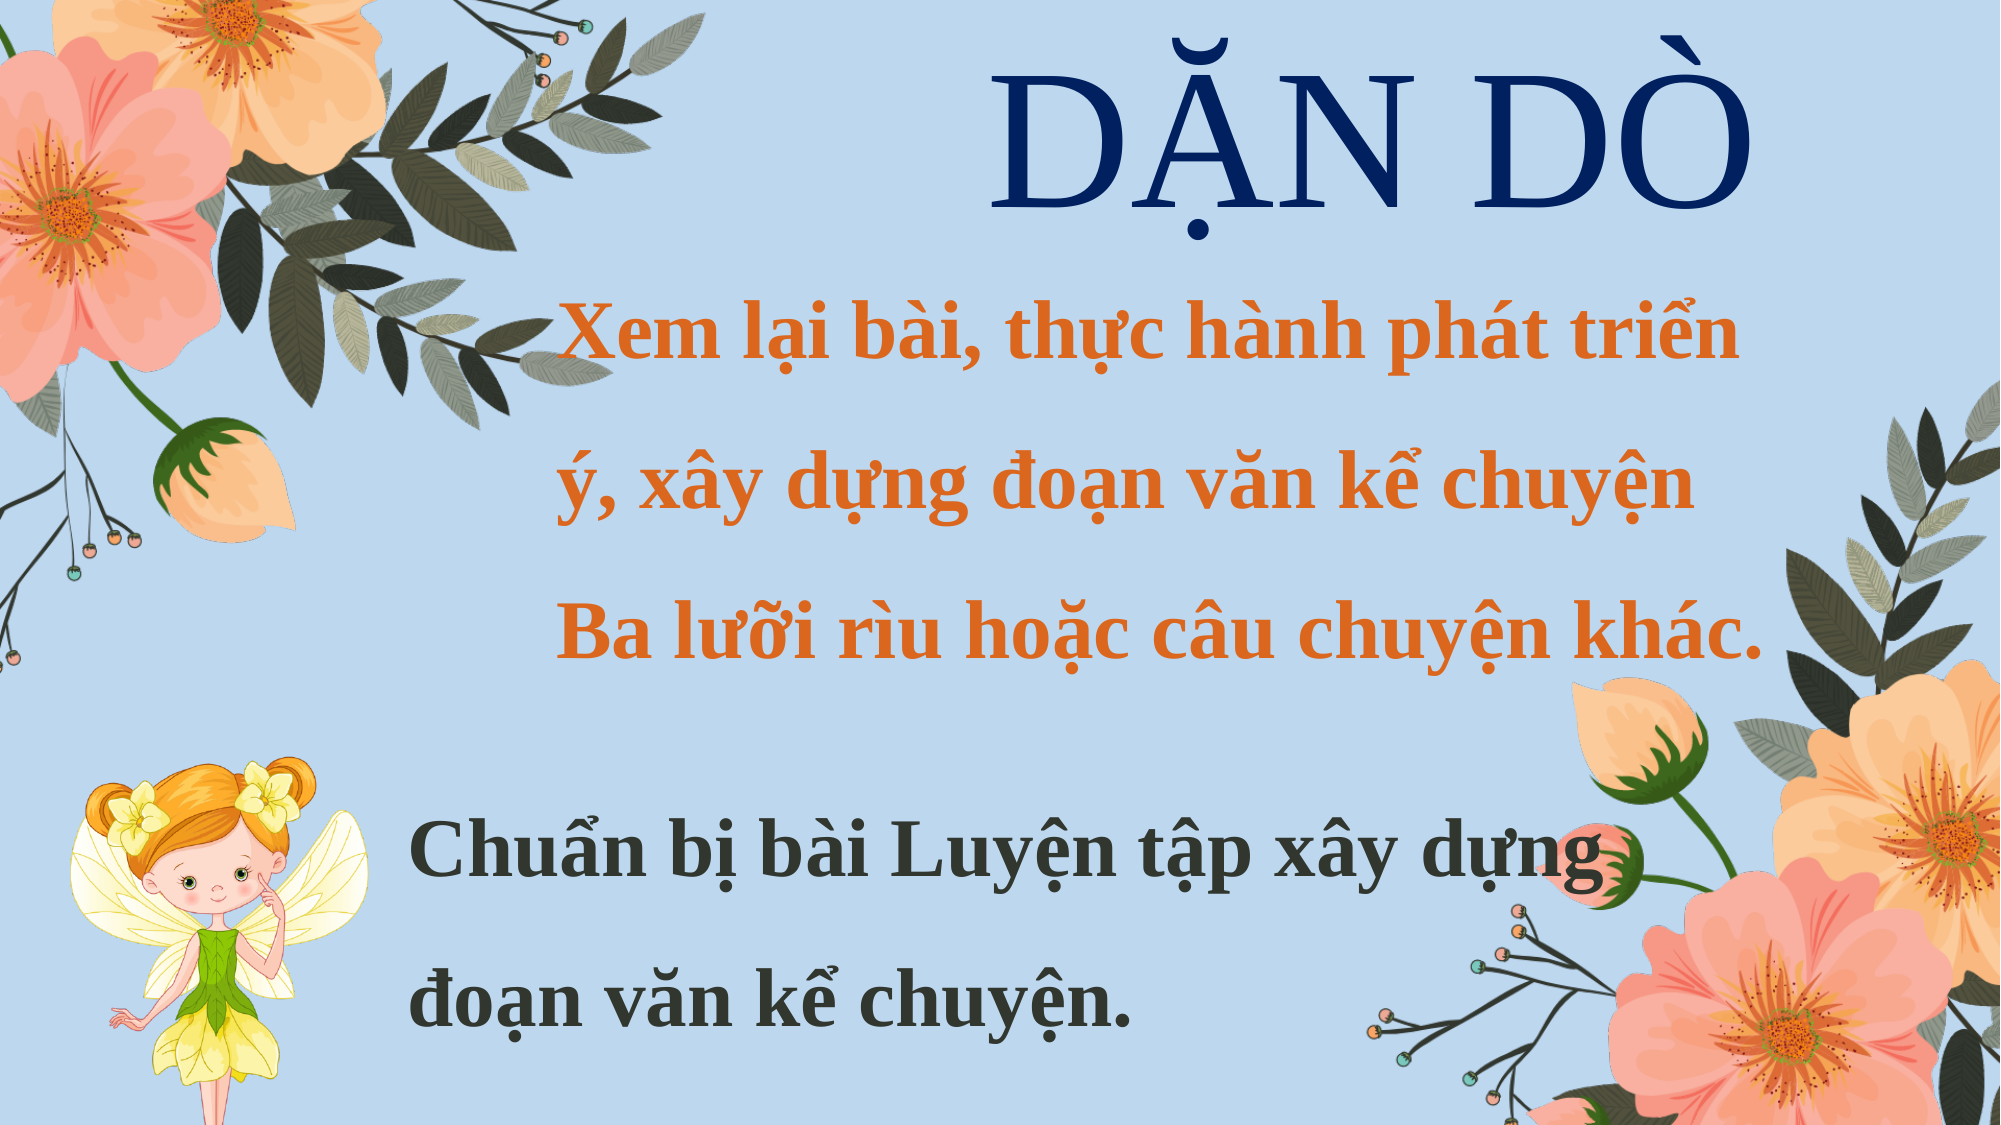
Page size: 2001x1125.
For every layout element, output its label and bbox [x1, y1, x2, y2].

list [0, 0, 2000, 1125]
picture [0, 735, 490, 1125]
